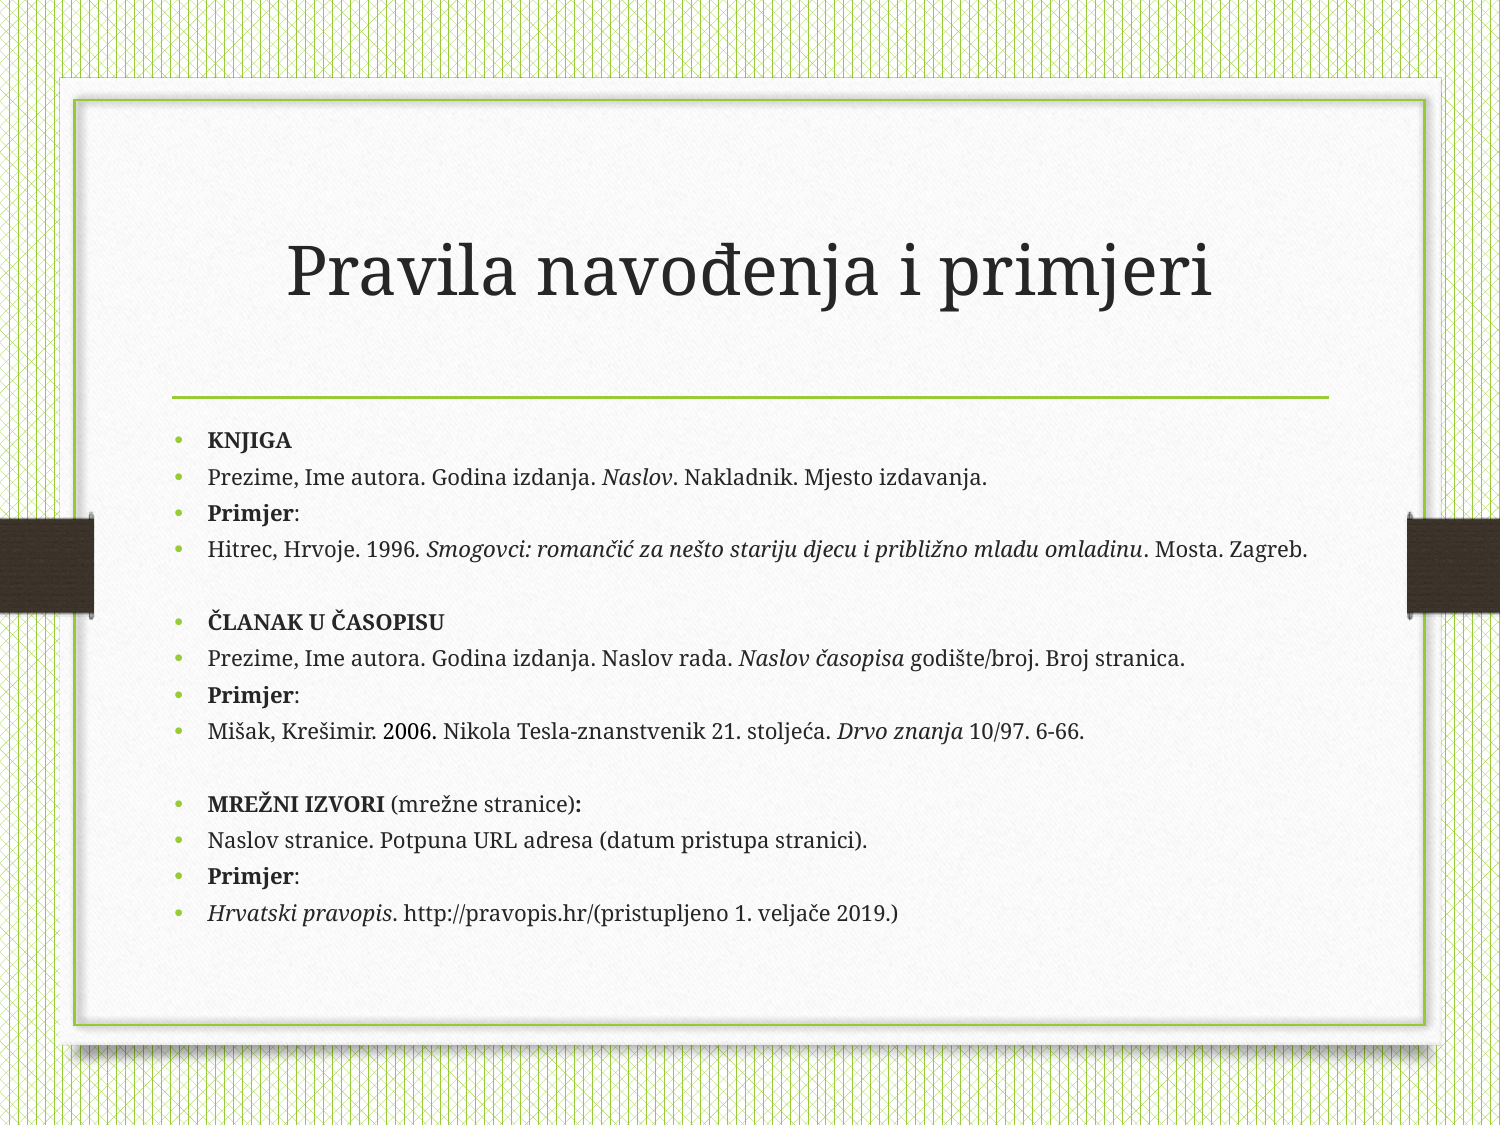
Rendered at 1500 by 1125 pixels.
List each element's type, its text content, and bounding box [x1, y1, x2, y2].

list KNJIGA Prezime, Ime autora. Godina izdanja. Naslov. Nakladnik. Mjesto izdavanja. Primjer: Hitrec, Hrvoje. 1996. Smogovci: romančić za nešto stariju djecu i približno mladu omladinu. Mosta. Zagreb. ČLANAK U ČASOPISU Prezime, Ime autora. Godina izdanja. Naslov rada. Naslov časopisa godište/broj. Broj stranica. Primjer: Mišak, Krešimir. 2006. Nikola Tesla-znanstvenik 21. stoljeća. Drvo znanja 10/97. 6-66. MREŽNI IZVORI (mrežne stranice): Naslov stranice. Potpuna URL adresa (datum pristupa stranici). Primjer: Hrvatski pravopis. http://pravopis.hr/(pristupljeno 1. veljače 2019.) [159, 419, 1341, 964]
title Pravila navođenja i primjeri [159, 161, 1341, 375]
picture [0, 0, 1500, 1125]
